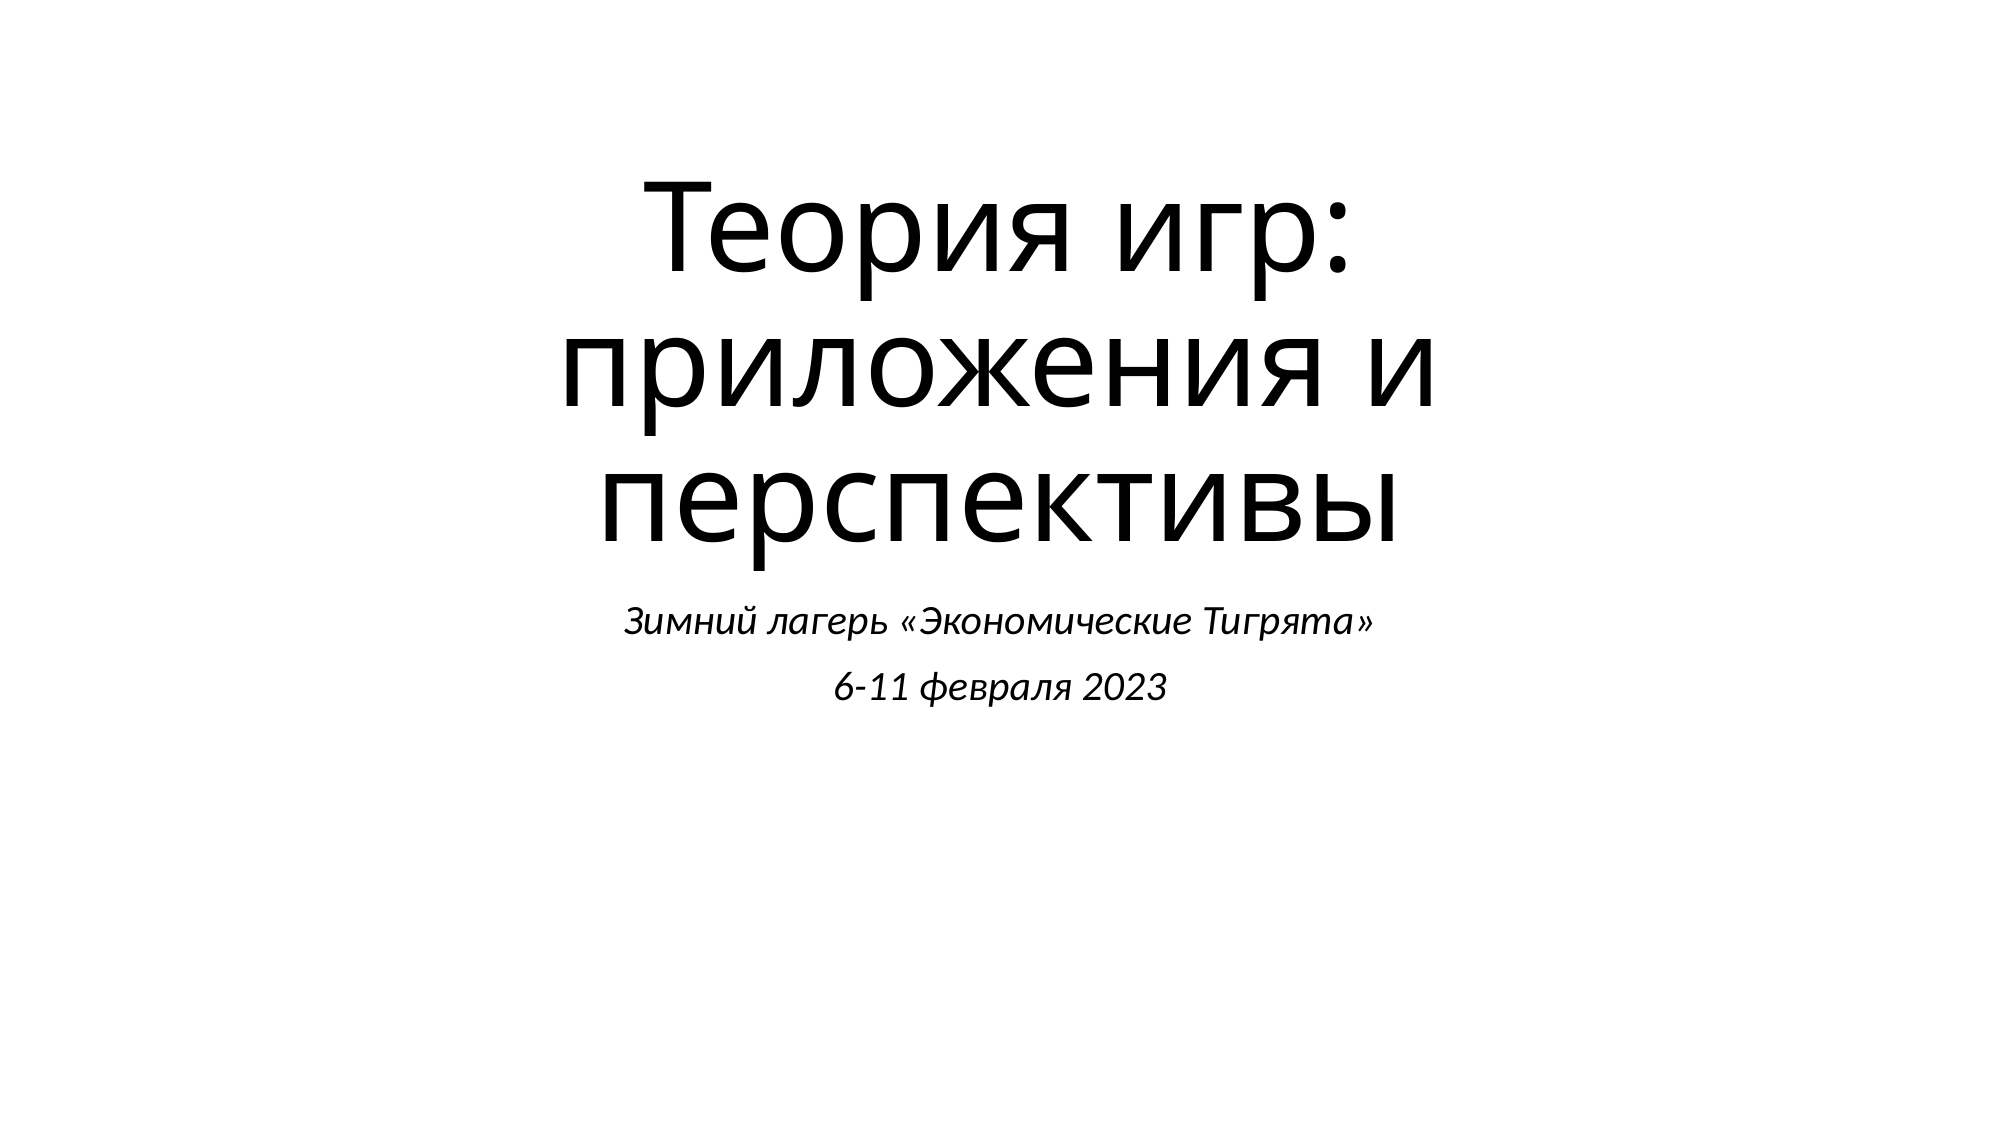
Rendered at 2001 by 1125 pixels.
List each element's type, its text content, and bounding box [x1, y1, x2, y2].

title Теория игр: приложения и перспективы [249, 184, 1750, 576]
subtitle Зимний лагерь «Экономические Тигрята» 6-11 февраля 2023 [249, 590, 1750, 863]
